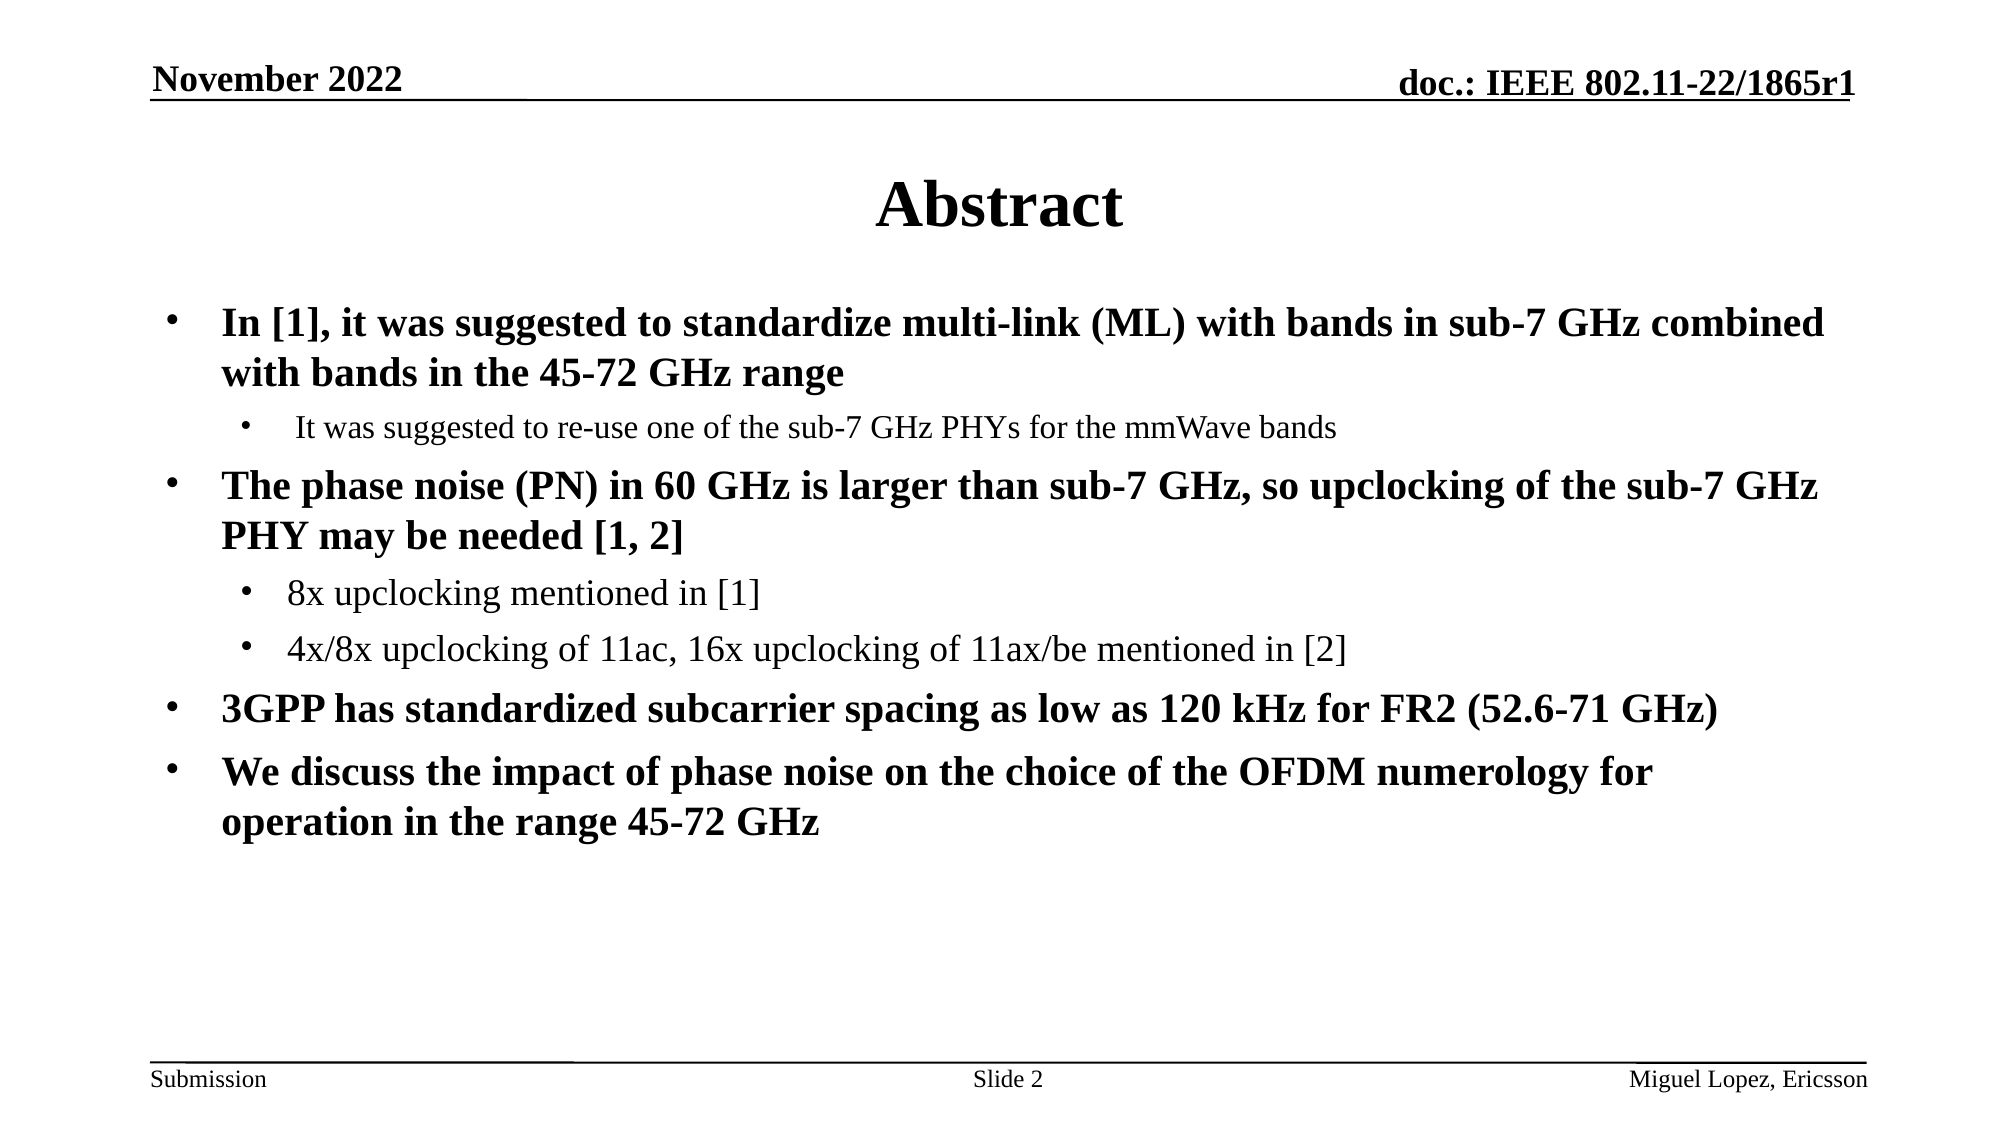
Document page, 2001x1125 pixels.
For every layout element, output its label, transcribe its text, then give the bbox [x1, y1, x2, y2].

slide_number Slide 2 [950, 1061, 1067, 1123]
footer Miguel Lopez, Ericsson [1171, 1061, 1869, 1093]
list In [1], it was suggested to standardize multi-link (ML) with bands in sub-7 GHz combined with bands in the 45-72 GHz range It was suggested to re-use one of the sub-7 GHz PHYs for the mmWave bands The phase noise (PN) in 60 GHz is larger than sub-7 GHz, so upclocking of the sub-7 GHz PHY may be needed [1, 2] 8x upclocking mentioned in [1] 4x/8x upclocking of 11ac, 16x upclocking of 11ax/be mentioned in [2] 3GPP has standardized subcarrier spacing as low as 120 kHz for FR2 (52.6-71 GHz) We discuss the impact of phase noise on the choice of the OFDM numerology for operation in the range 45-72 GHz [149, 286, 1850, 1000]
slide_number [152, 54, 563, 100]
title Abstract [149, 112, 1850, 286]
